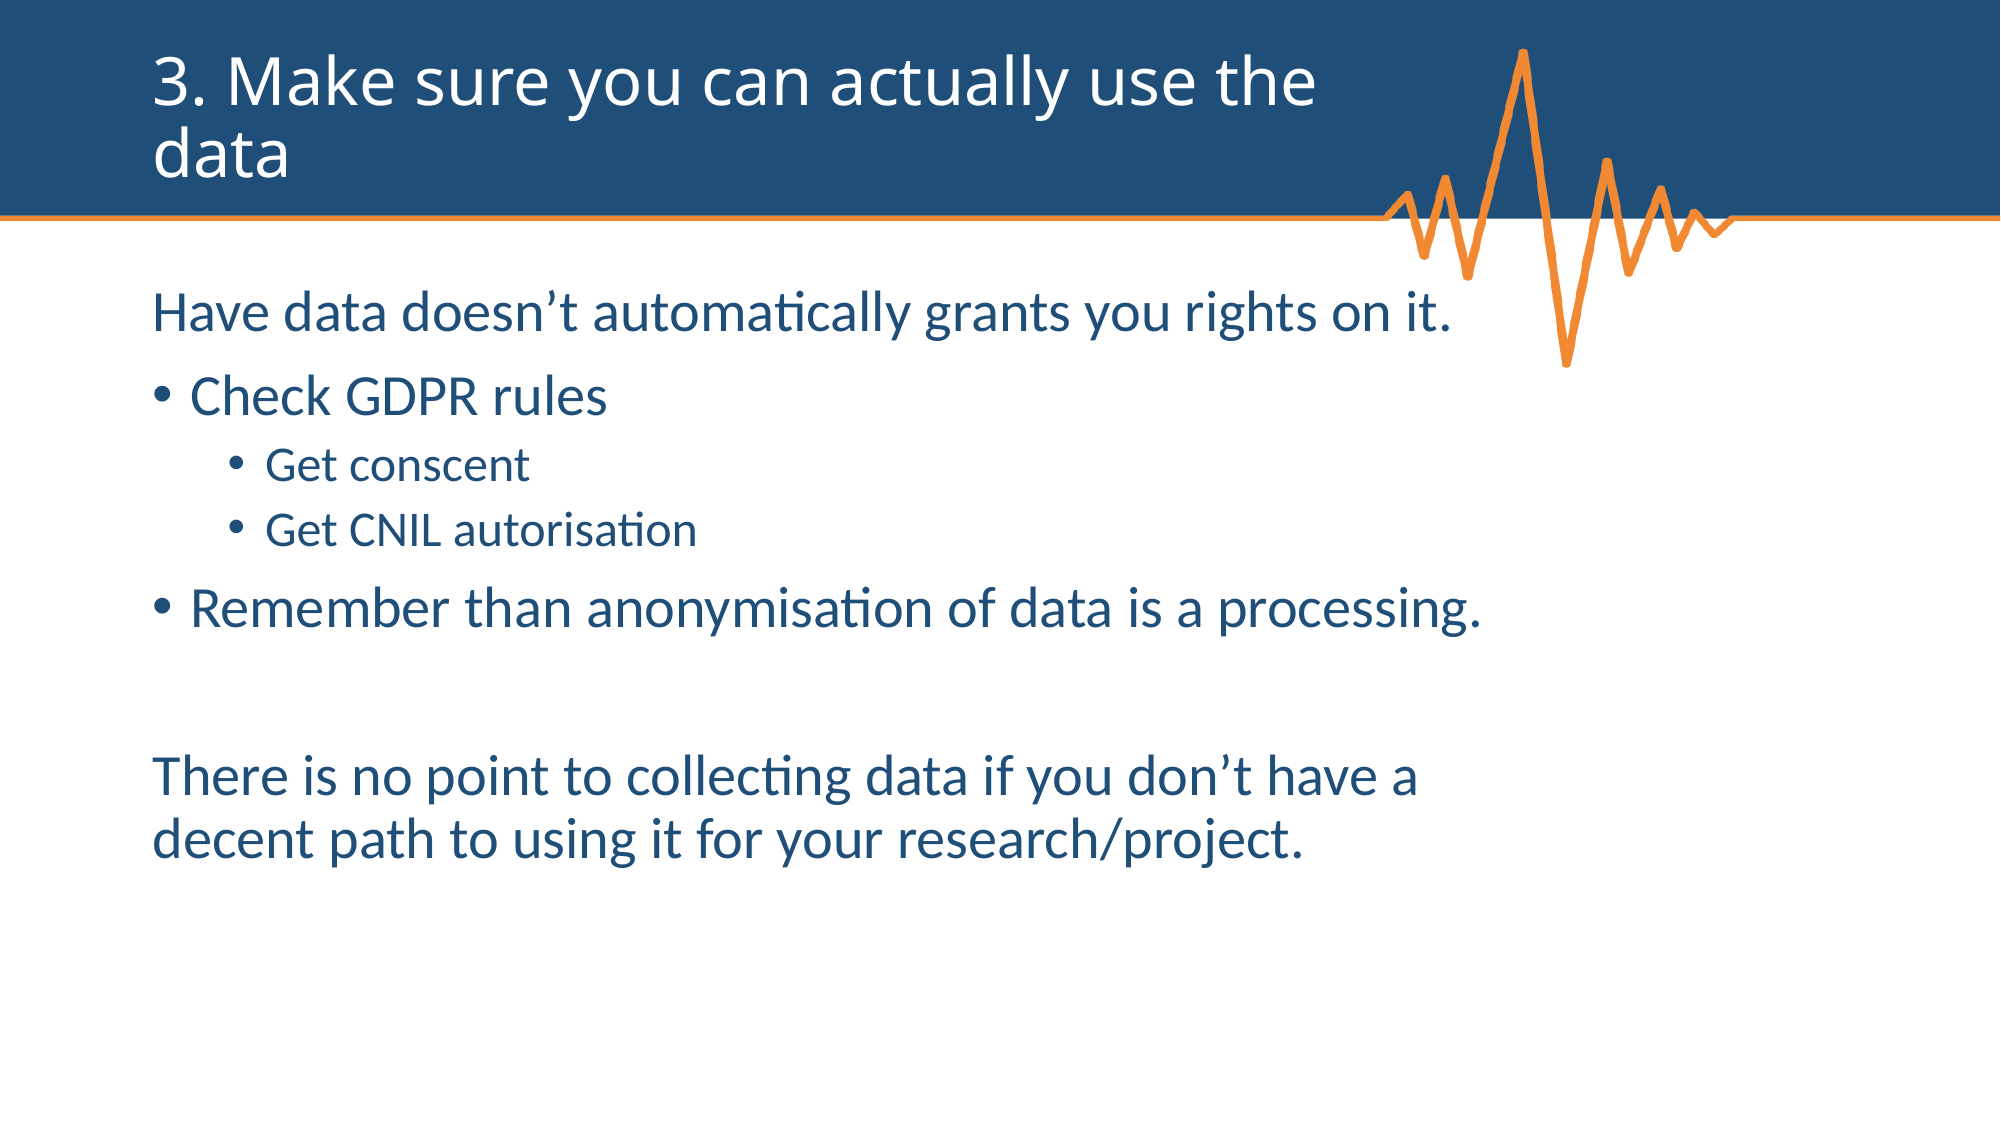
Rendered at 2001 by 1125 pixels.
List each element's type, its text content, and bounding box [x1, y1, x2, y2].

picture [0, 48, 2001, 368]
title 3. Make sure you can actually use the data [137, 10, 1436, 229]
list Have data doesn’t automatically grants you rights on it. Check GDPR rules Get conscent Get CNIL autorisation Remember than anonymisation of data is a processing. There is no point to collecting data if you don’t have a decent path to using it for your research/project. [137, 273, 1557, 1016]
